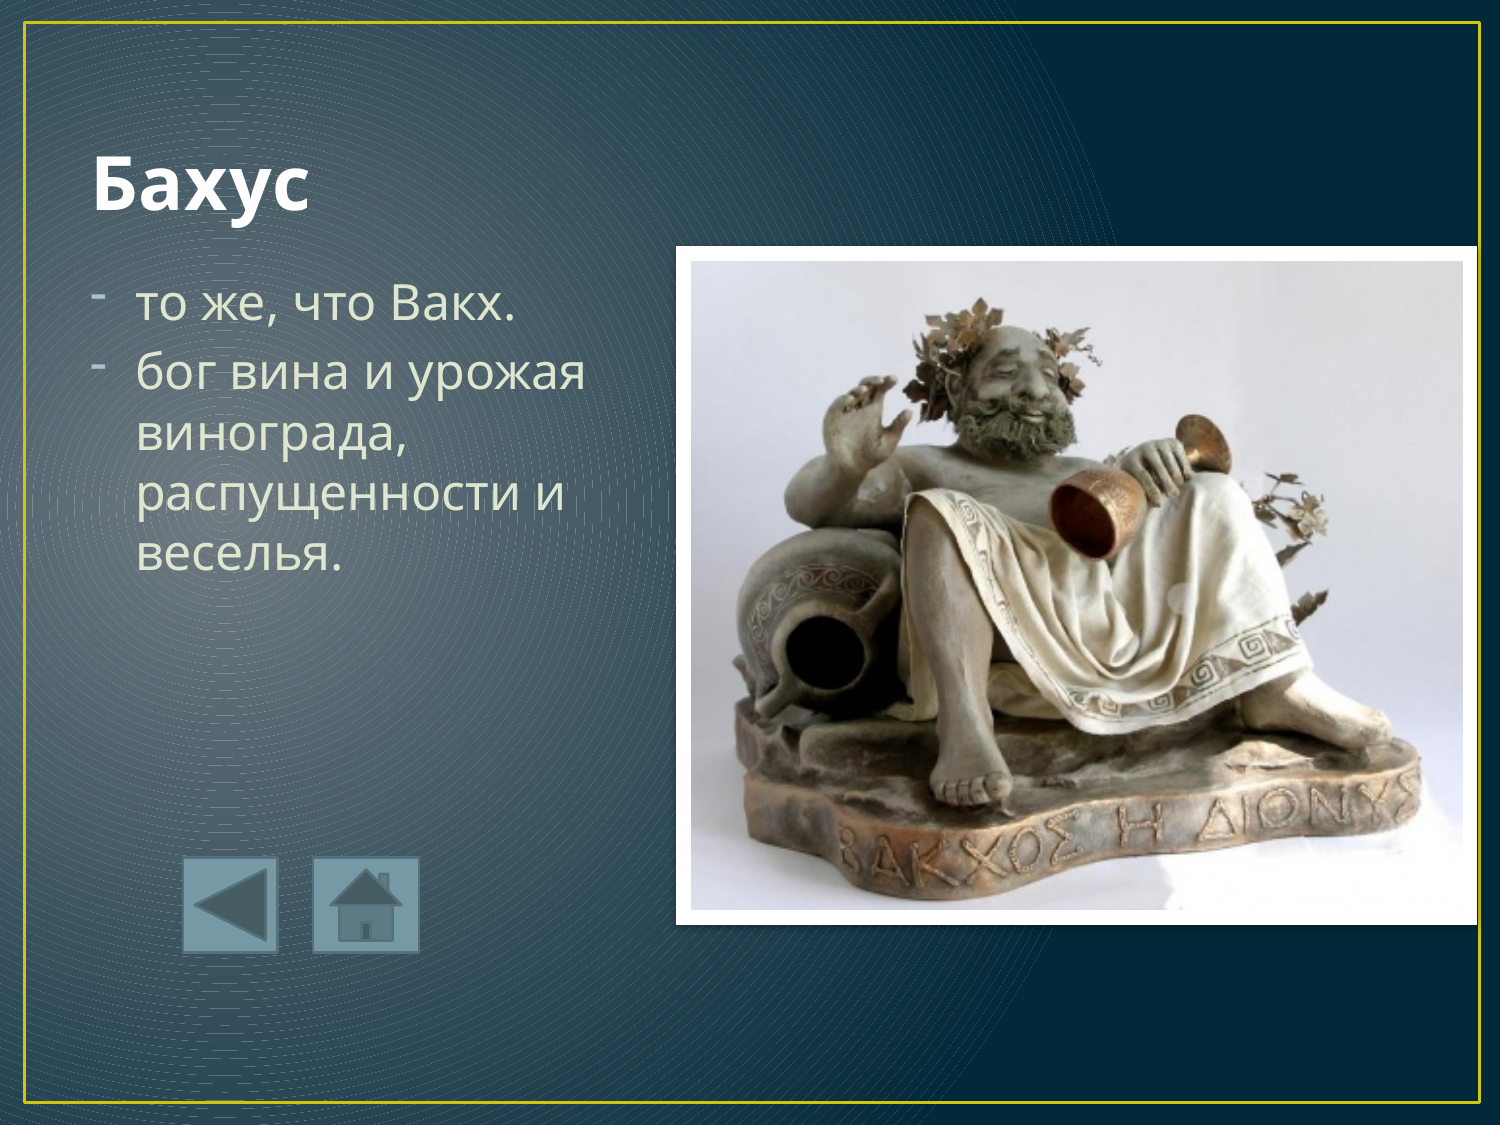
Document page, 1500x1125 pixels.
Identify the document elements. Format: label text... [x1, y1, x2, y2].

text_box [182, 856, 279, 954]
list то же, что Вакх. бог вина и урожая винограда, распущенности и веселья. [75, 262, 671, 728]
text_box [312, 856, 420, 954]
title Бахус [75, 45, 1425, 233]
picture [690, 260, 1463, 911]
